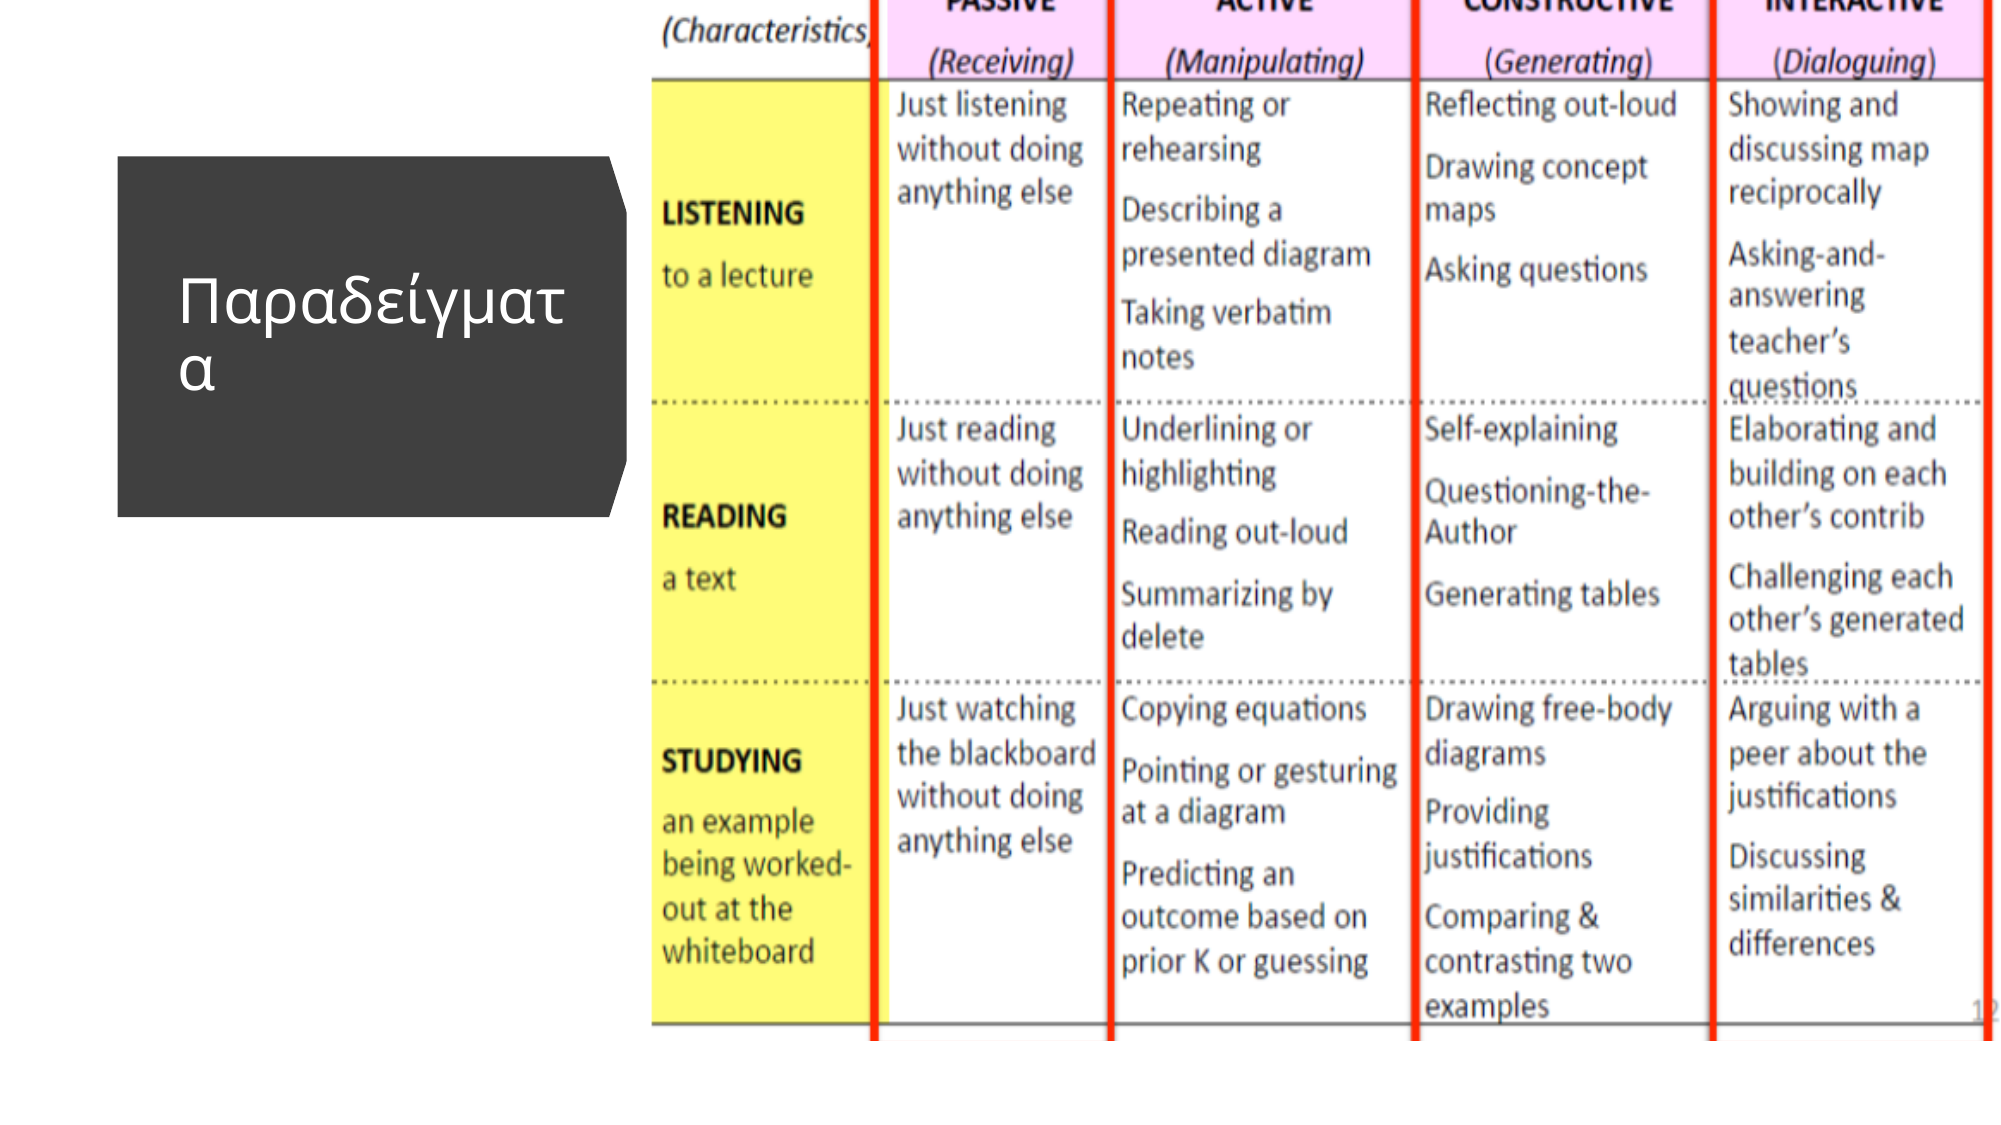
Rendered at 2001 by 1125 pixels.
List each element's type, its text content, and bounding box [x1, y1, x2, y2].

picture [626, 0, 2000, 1041]
text_box [116, 155, 626, 519]
title Παραδείγματα [162, 190, 601, 483]
